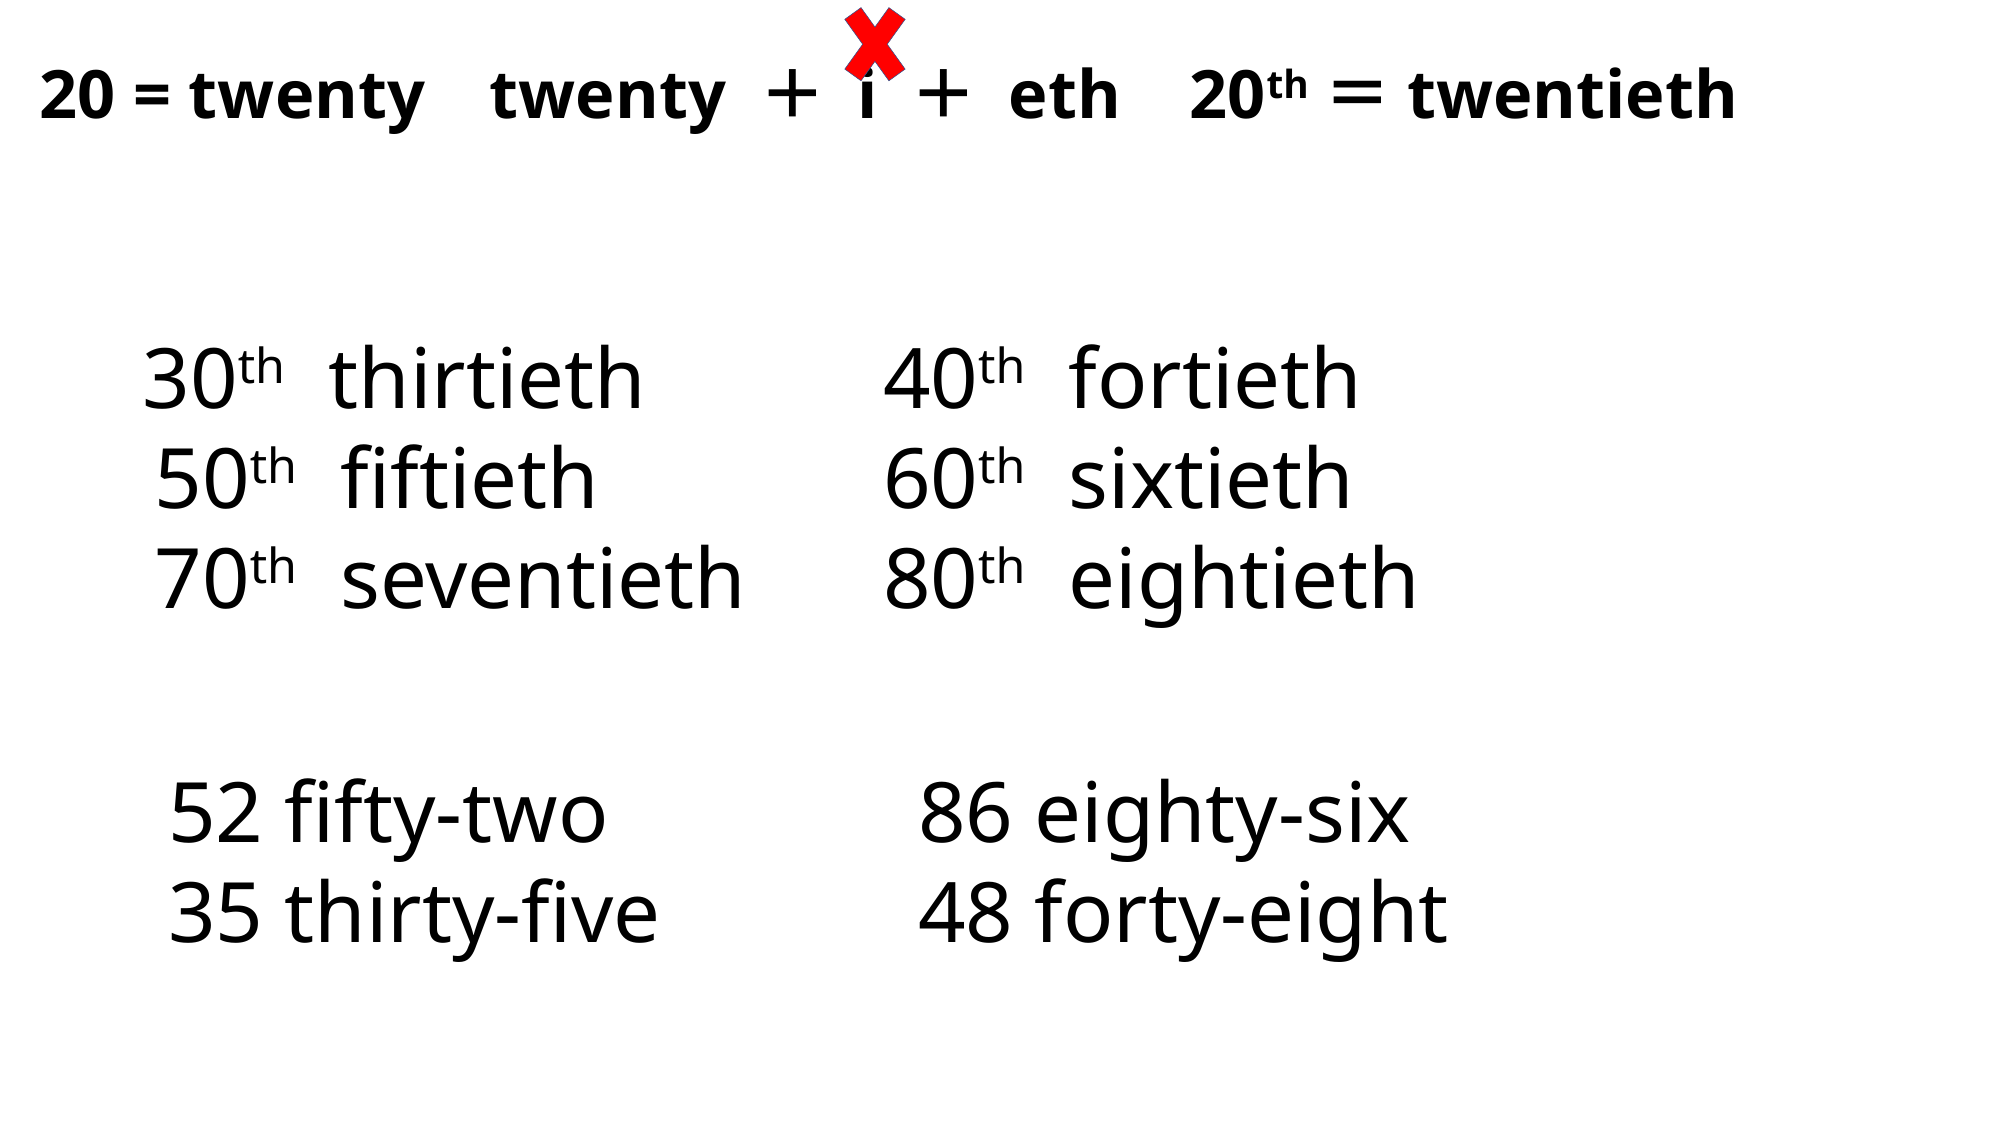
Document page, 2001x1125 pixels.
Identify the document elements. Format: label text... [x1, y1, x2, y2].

text_box 52 fifty-two 86 eighty-six 35 thirty-five 48 forty-eight [153, 751, 1784, 967]
text_box 20 = twenty twenty ＋ i ＋ eth 20th＝twentieth [24, 44, 1939, 139]
text_box [843, 6, 907, 83]
text_box 30th thirtieth 40th fortieth 50th fiftieth 60th sixtieth 70th seventieth 80th eightieth [118, 318, 2000, 678]
